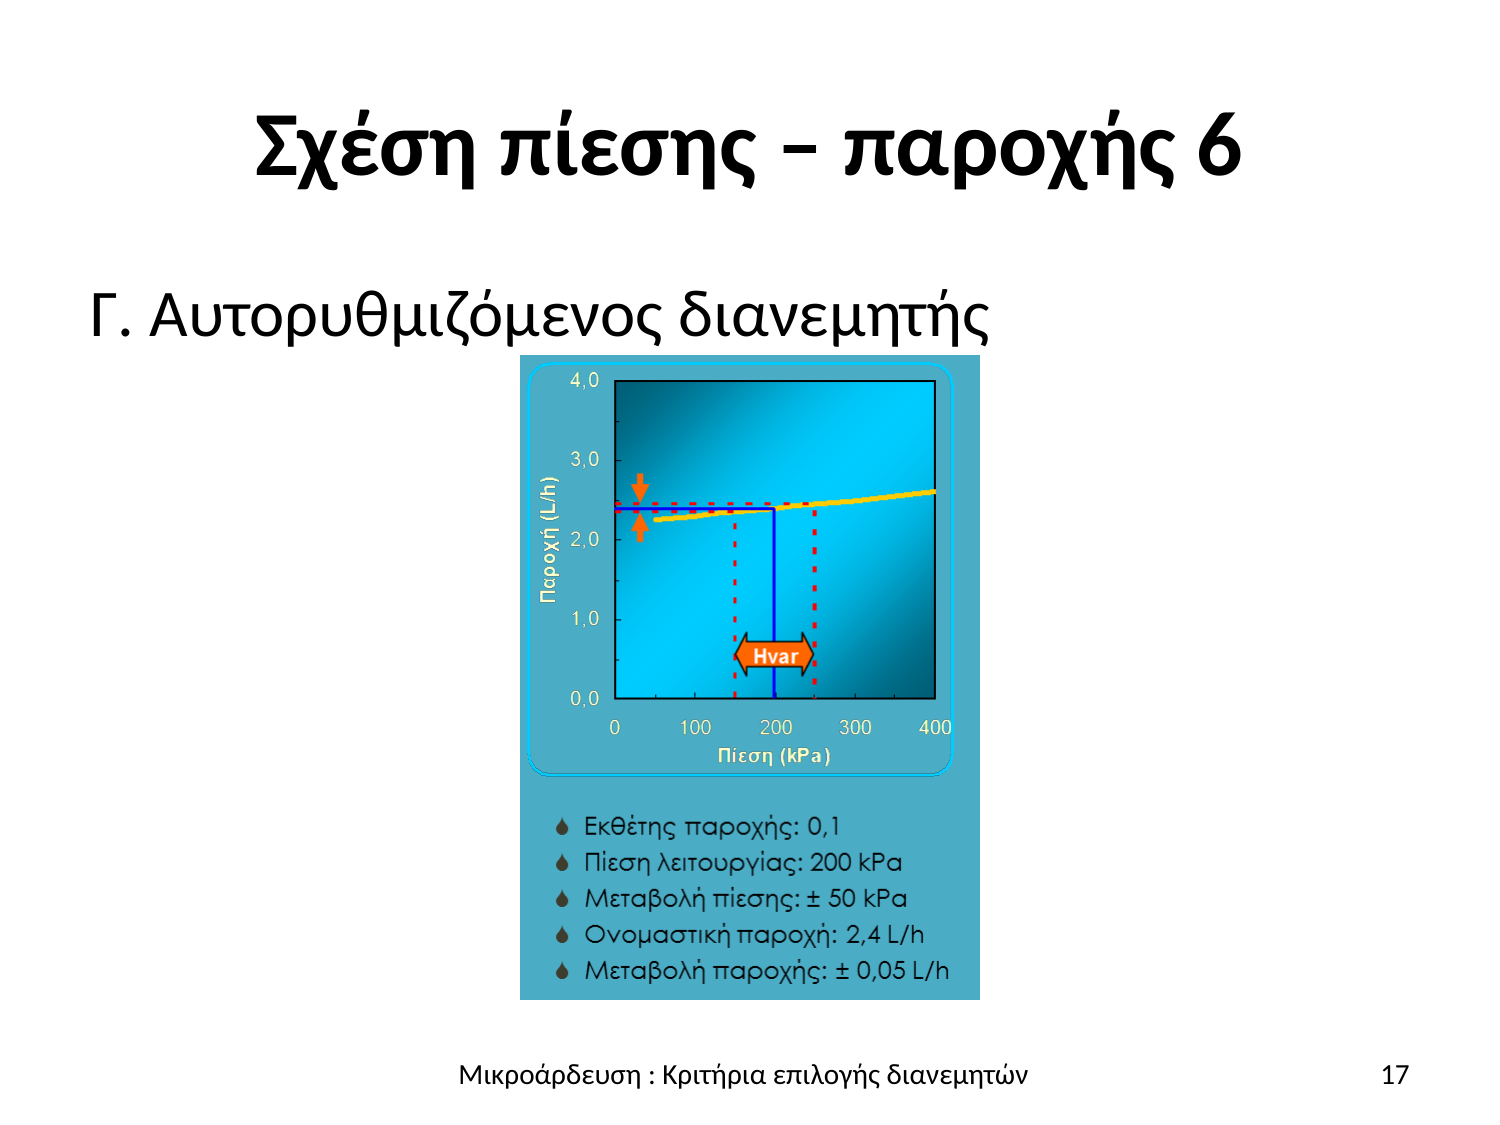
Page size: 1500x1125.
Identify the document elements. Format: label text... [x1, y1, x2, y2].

list Γ. Αυτορυθμιζόμενος διανεμητής [75, 262, 1425, 1005]
slide_number 17 [1074, 1042, 1425, 1103]
picture [519, 354, 981, 1001]
title Σχέση πίεσης – παροχής 6 [75, 45, 1425, 233]
